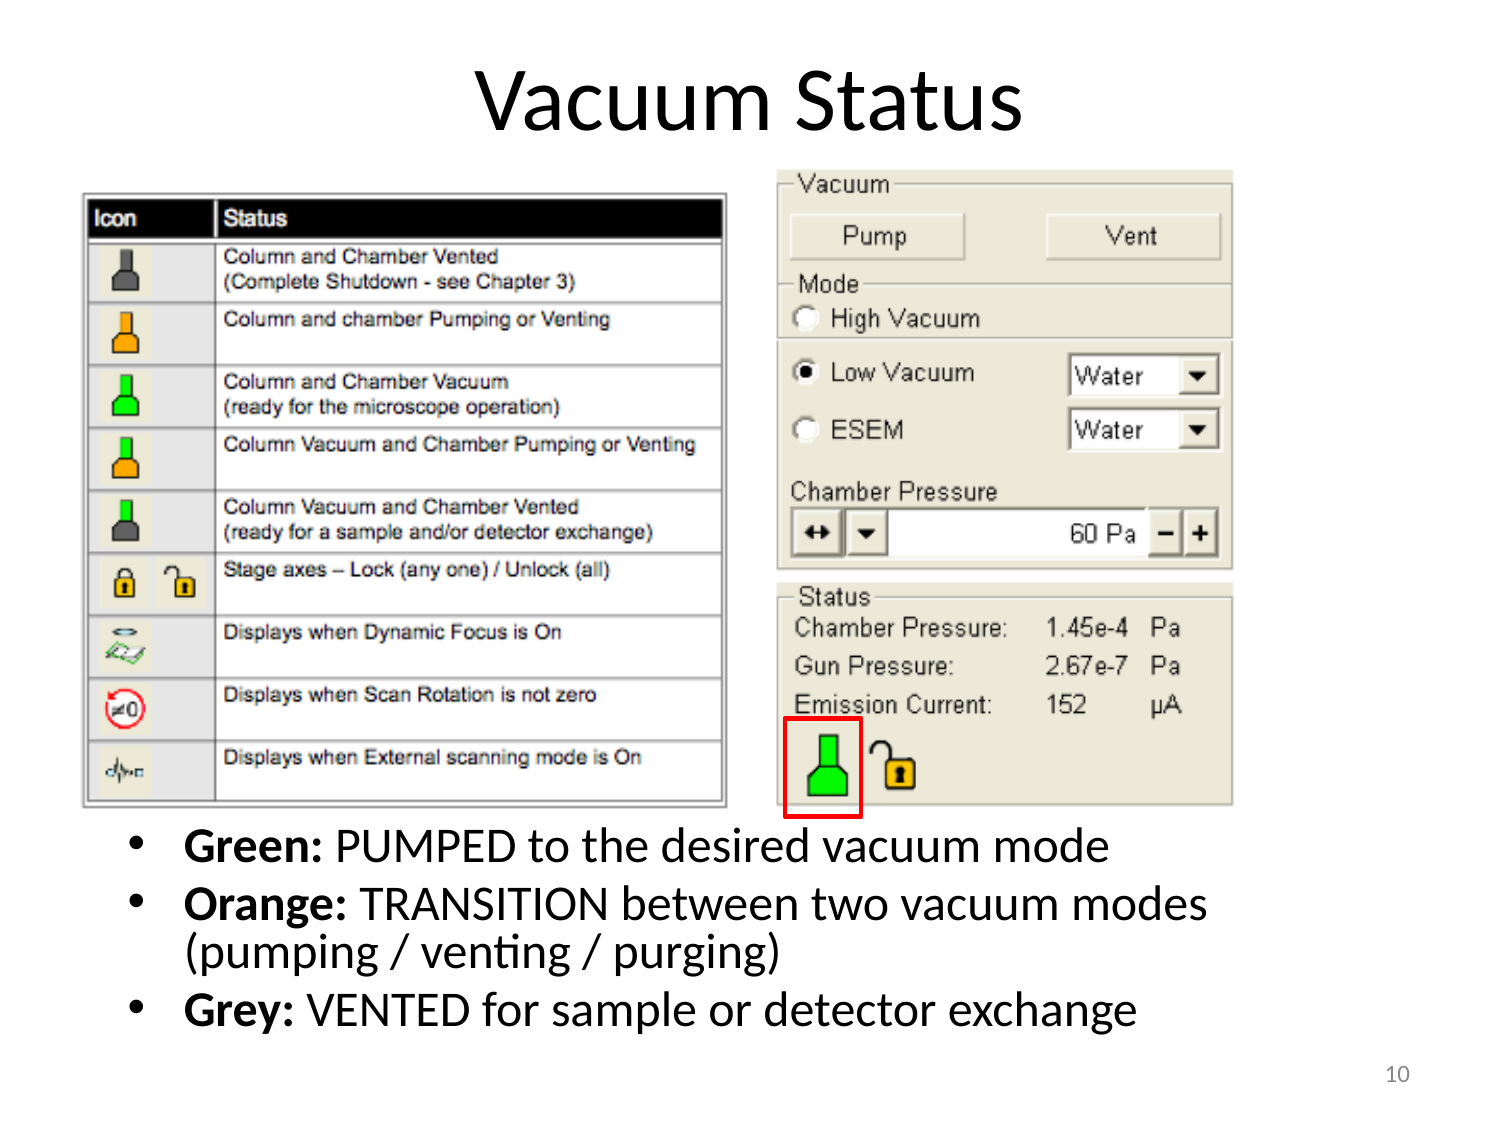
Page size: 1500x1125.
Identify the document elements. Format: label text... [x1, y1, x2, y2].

list Green: PUMPED to the desired vacuum mode Orange: TRANSITION between two vacuum modes (pumping / venting / purging) Grey: VENTED for sample or detector exchange [112, 816, 1376, 1076]
picture [765, 161, 1240, 817]
title Vacuum Status [74, 0, 1426, 188]
picture [74, 187, 734, 817]
slide_number 10 [1074, 1042, 1425, 1103]
